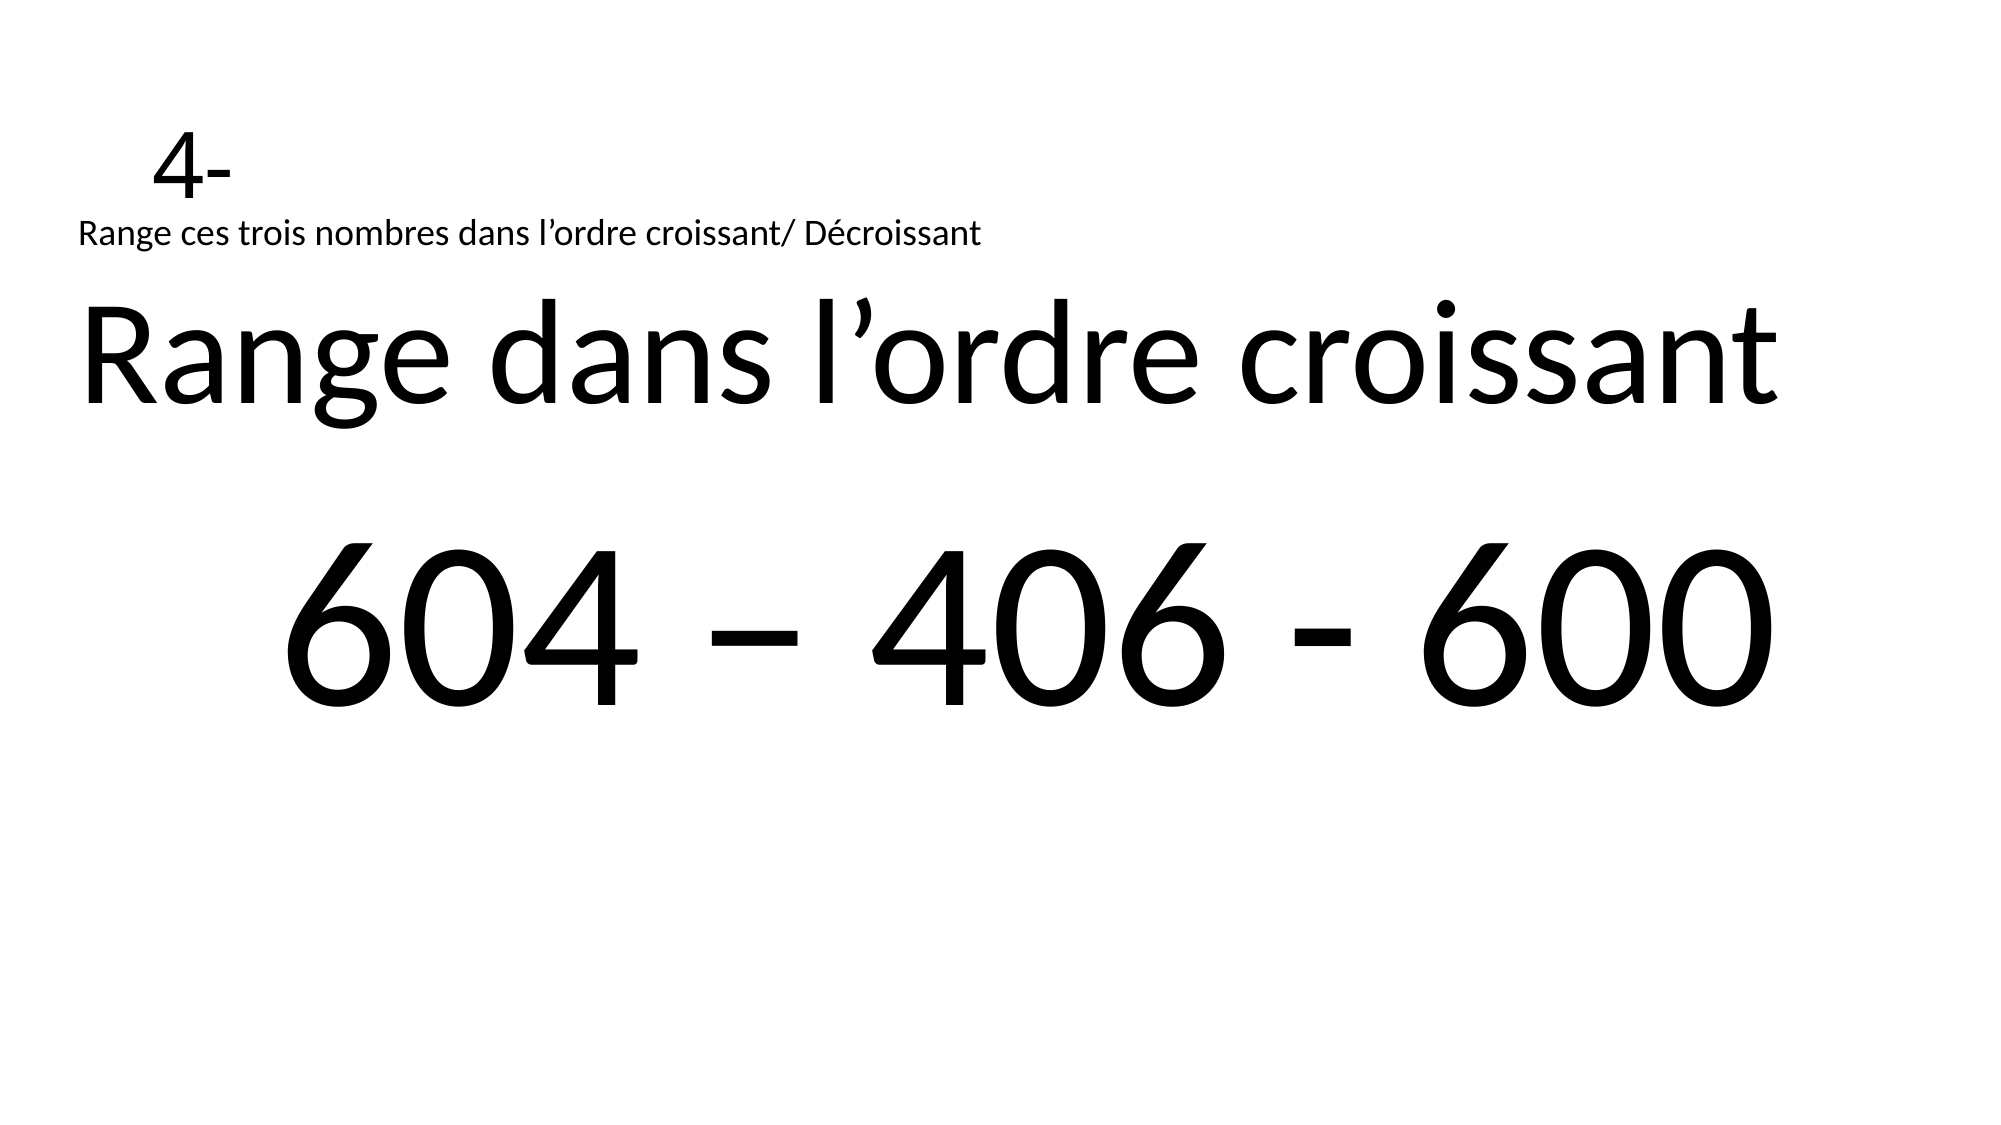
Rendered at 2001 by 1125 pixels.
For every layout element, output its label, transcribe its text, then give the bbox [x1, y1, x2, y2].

list Range ces trois nombres dans l’ordre croissant/ Décroissant Range dans l’ordre croissant 604 – 406 - 600 [63, 205, 1931, 1066]
title 4- [137, 59, 1863, 205]
